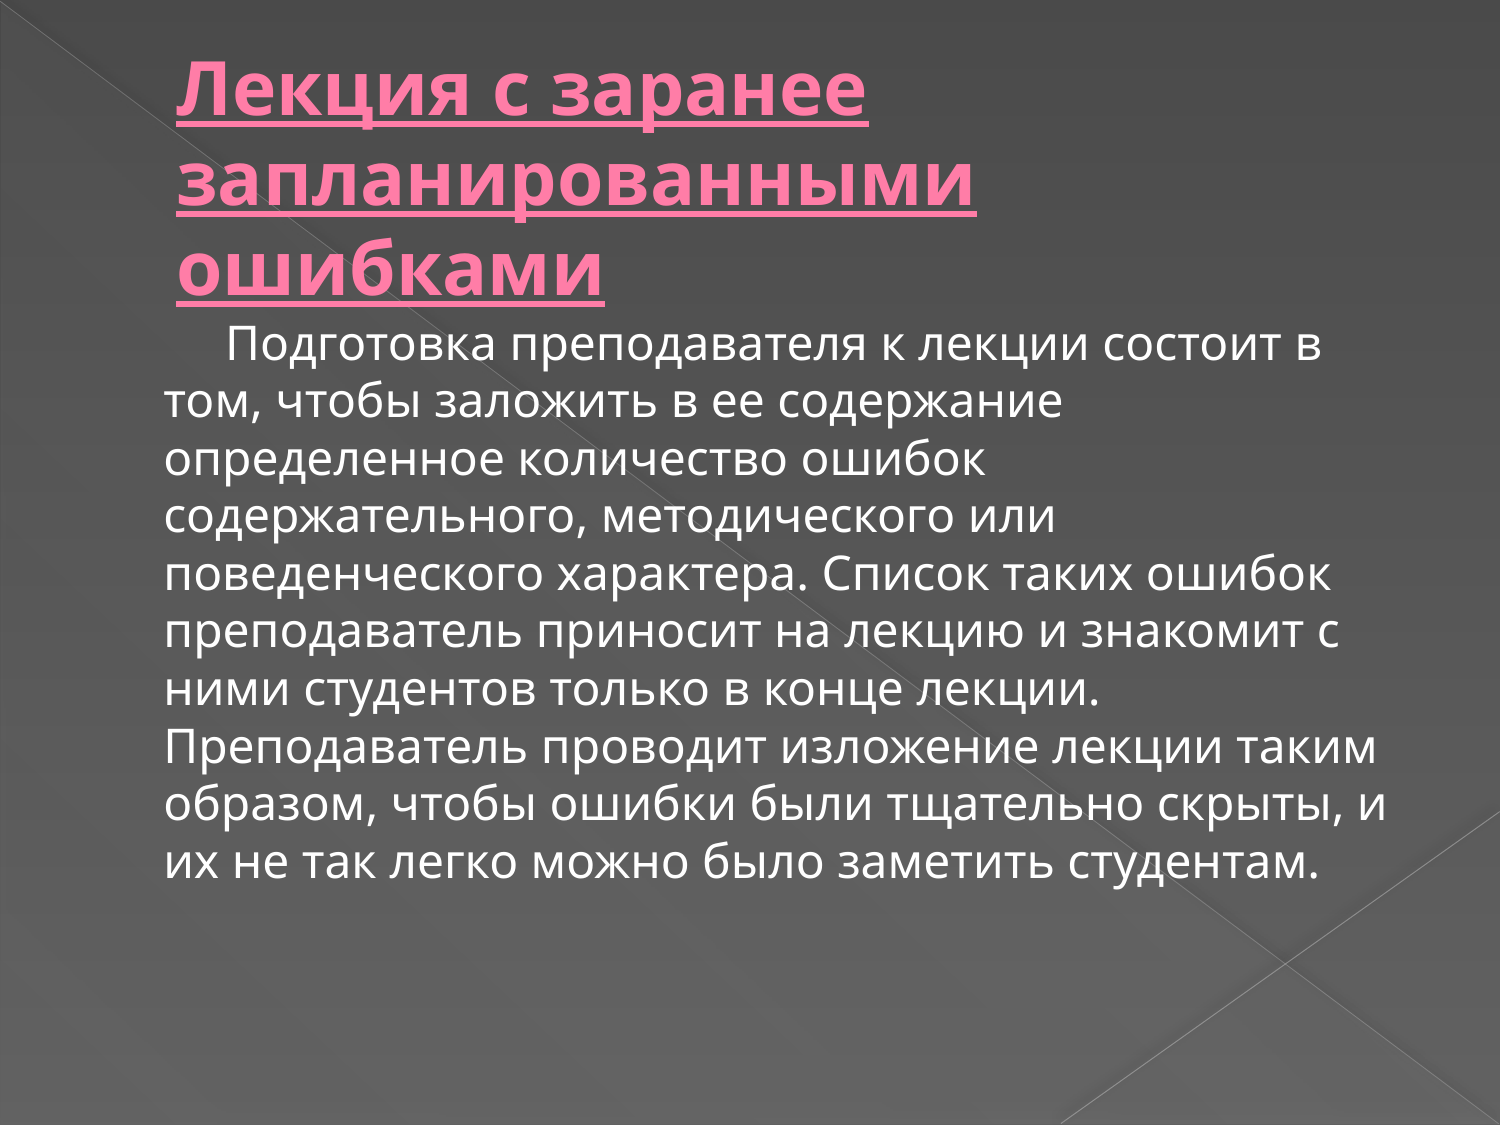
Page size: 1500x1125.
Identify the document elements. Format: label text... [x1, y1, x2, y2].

list Подготовка преподавателя к лекции состоит в том, чтобы заложить в ее содержание определенное количество ошибок содержательного, методического или поведенческого характера. Список таких ошибок преподаватель приносит на лекцию и знакомит с ними студентов только в конце лекции. Преподаватель проводит изложение лекции таким образом, чтобы ошибки были тщательно скрыты, и их не так легко можно было заметить студентам. [75, 304, 1430, 1079]
title Лекция с заранее запланированными ошибками [82, 58, 1418, 293]
